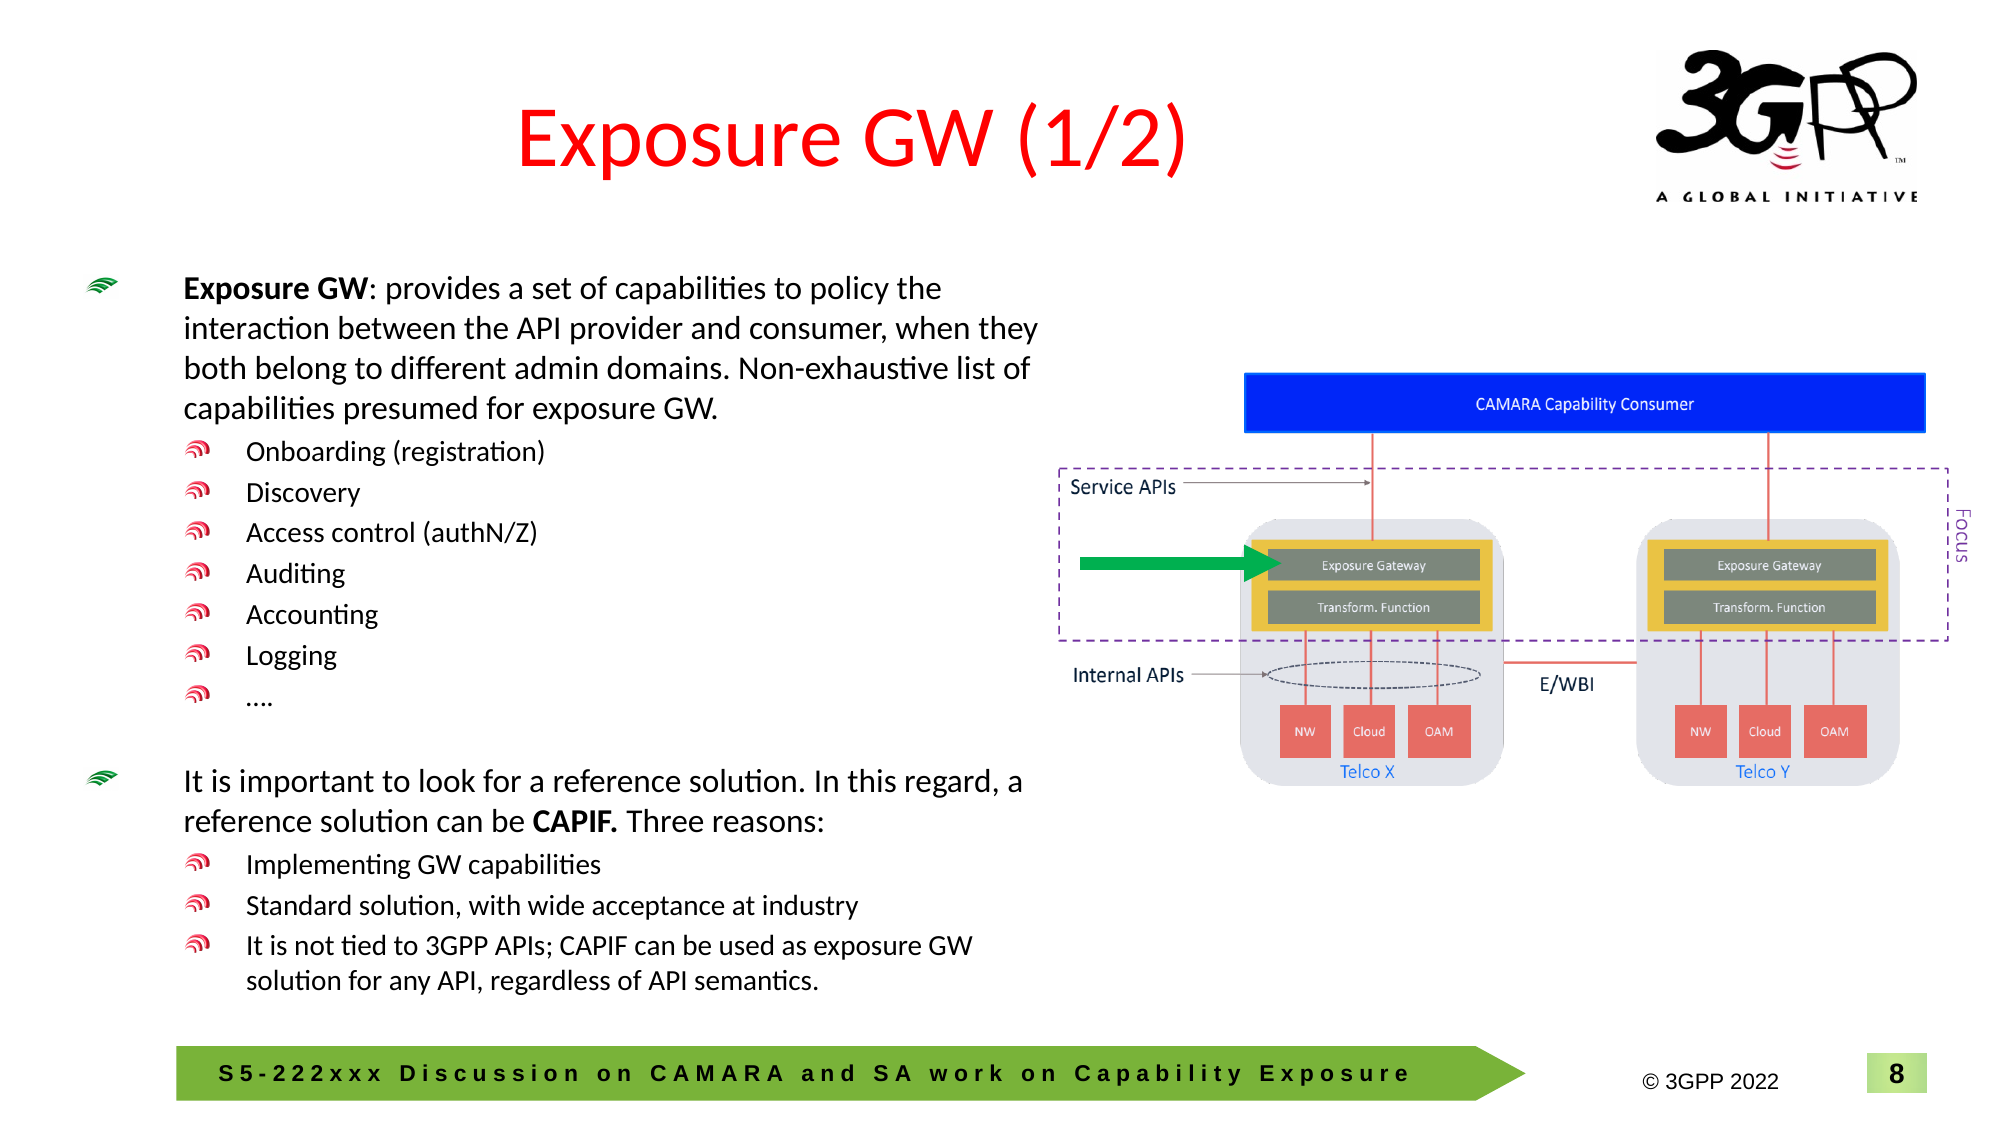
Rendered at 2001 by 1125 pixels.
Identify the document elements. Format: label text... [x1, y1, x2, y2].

picture [183, 643, 205, 664]
picture [183, 520, 205, 542]
picture [183, 480, 205, 501]
picture [183, 439, 205, 460]
picture [183, 602, 205, 623]
picture [1057, 372, 1984, 795]
picture [1656, 50, 1917, 202]
picture [83, 274, 119, 299]
picture [183, 933, 205, 955]
list Exposure GW: provides a set of capabilities to policy the interaction between the API provider and consumer, when they both belong to different admin domains. Non-exhaustive list of capabilities presumed for exposure GW. Onboarding (registration) Discovery Access control (authN/Z) Auditing Accounting Logging …. It is important to look for a reference solution. In this regard, a reference solution can be CAPIF. Three reasons: Implementing GW capabilities Standard solution, with wide acceptance at industry It is not tied to 3GPP APIs; CAPIF can be used as exposure GW solution for any API, regardless of API semantics. [68, 259, 1081, 996]
picture [183, 852, 205, 873]
picture [183, 684, 205, 705]
picture [183, 893, 205, 914]
picture [183, 561, 205, 583]
picture [83, 767, 119, 791]
title Exposure GW (1/2) [107, 37, 1601, 225]
